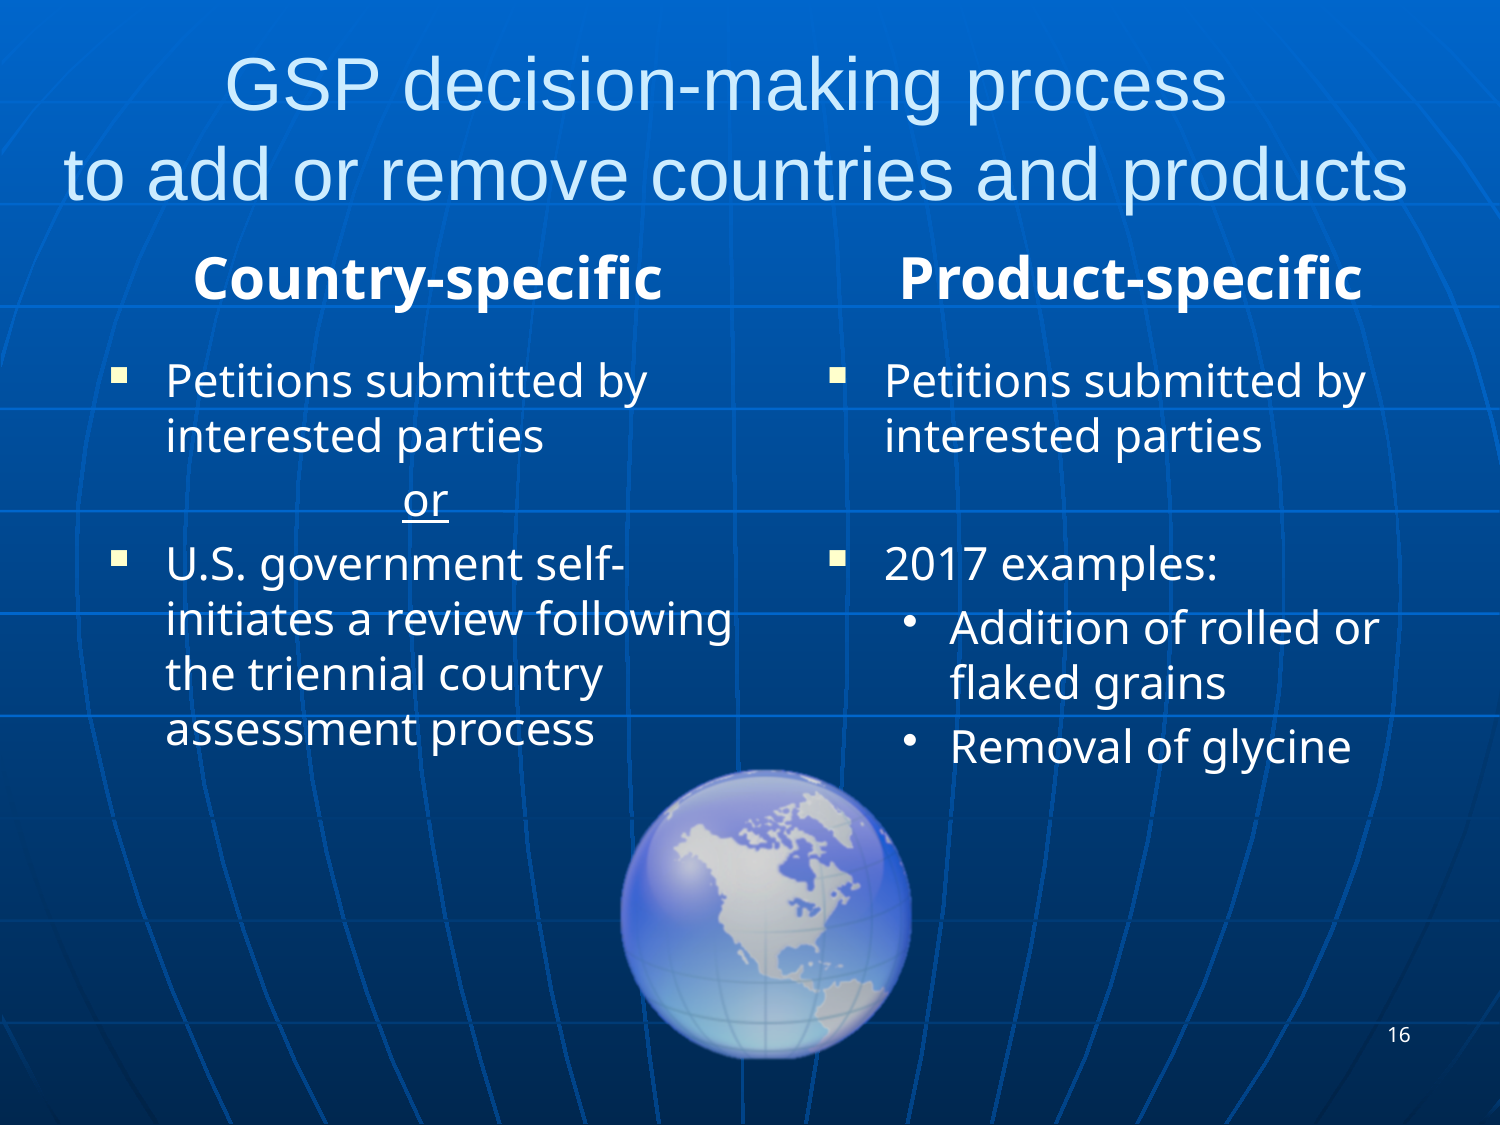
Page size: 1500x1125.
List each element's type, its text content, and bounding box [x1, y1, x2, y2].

list Product-specific [799, 249, 1464, 320]
list Petitions submitted by interested parties 2017 examples: Addition of rolled or flaked grains Removal of glycine [812, 343, 1476, 832]
title GSP decision-making process to add or remove countries and products [37, 3, 1437, 137]
picture [597, 764, 922, 1089]
list Petitions submitted by interested parties or U.S. government self-initiates a review following the triennial country assessment process [93, 343, 758, 858]
slide_number 16 [1075, 1013, 1426, 1090]
list Country-specific [96, 249, 760, 320]
